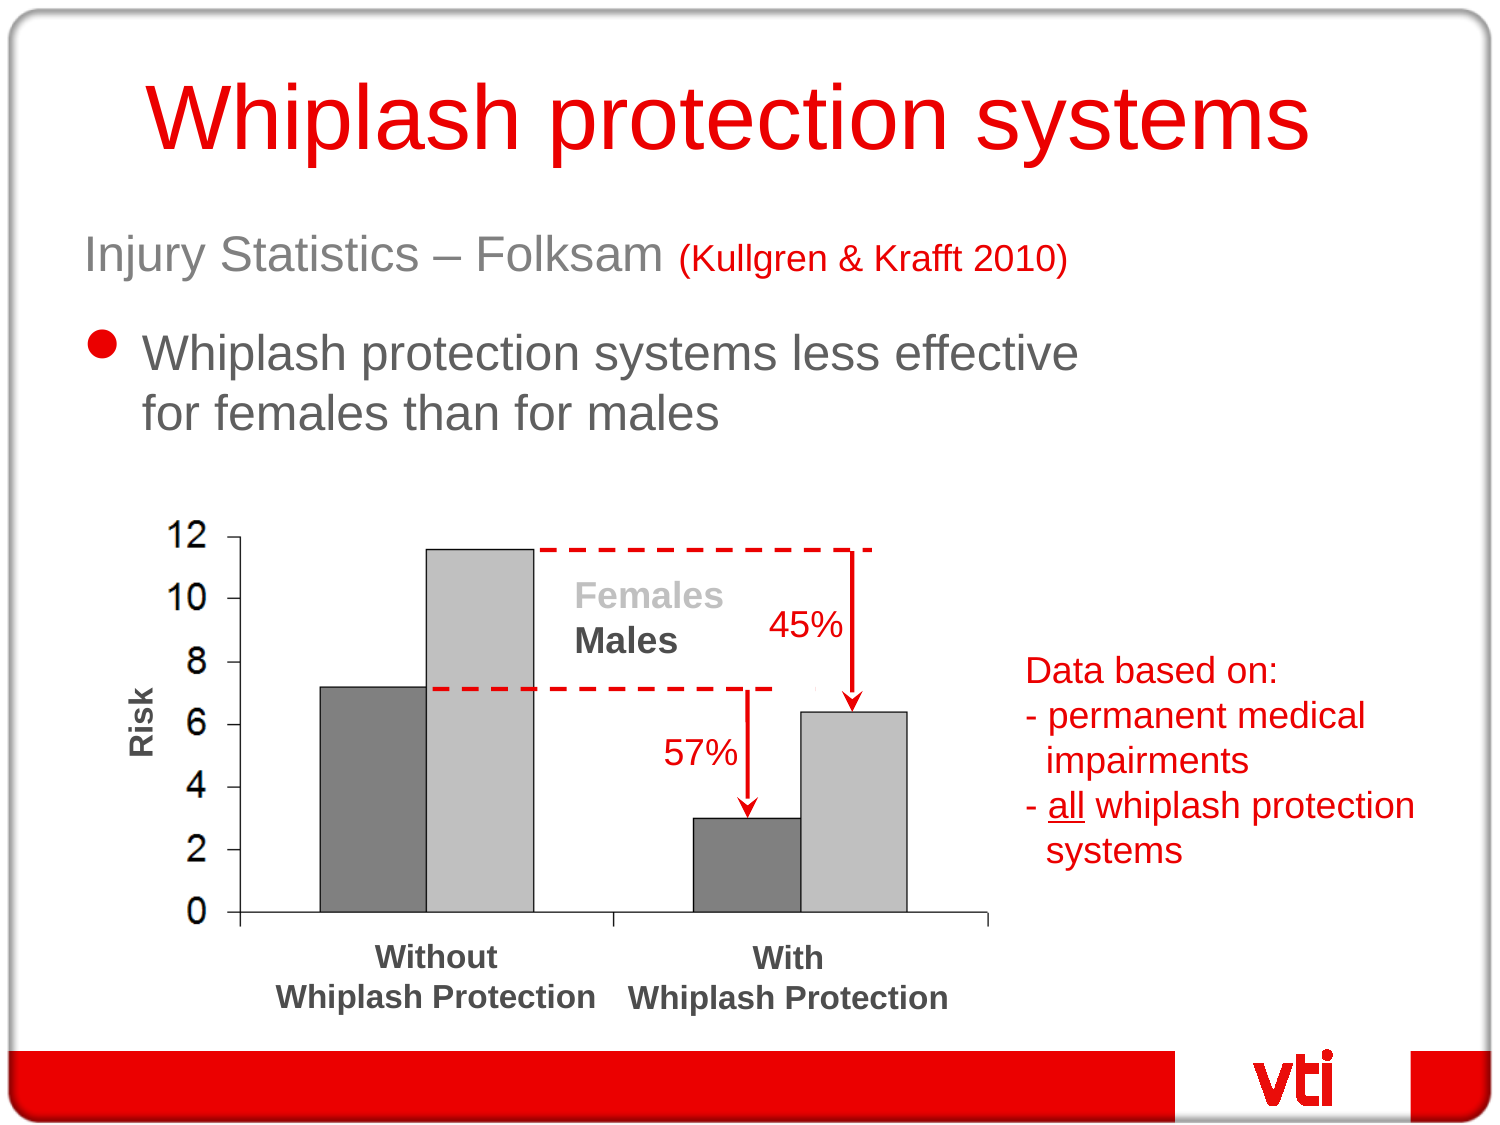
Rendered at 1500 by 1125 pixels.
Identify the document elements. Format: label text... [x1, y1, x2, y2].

text_box Whiplash protection systems less effective for females than for males [83, 320, 1137, 436]
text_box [539, 544, 924, 713]
picture [0, 0, 1500, 1125]
text_box Data based on: - permanent medical impairments - all whiplash protection systems [1024, 646, 1468, 884]
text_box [111, 515, 1006, 1037]
text_box Whiplash protection systems [91, 36, 1367, 189]
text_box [432, 680, 816, 819]
text_box Injury Statistics – Folksam (Kullgren & Krafft 2010) [83, 82, 1482, 361]
